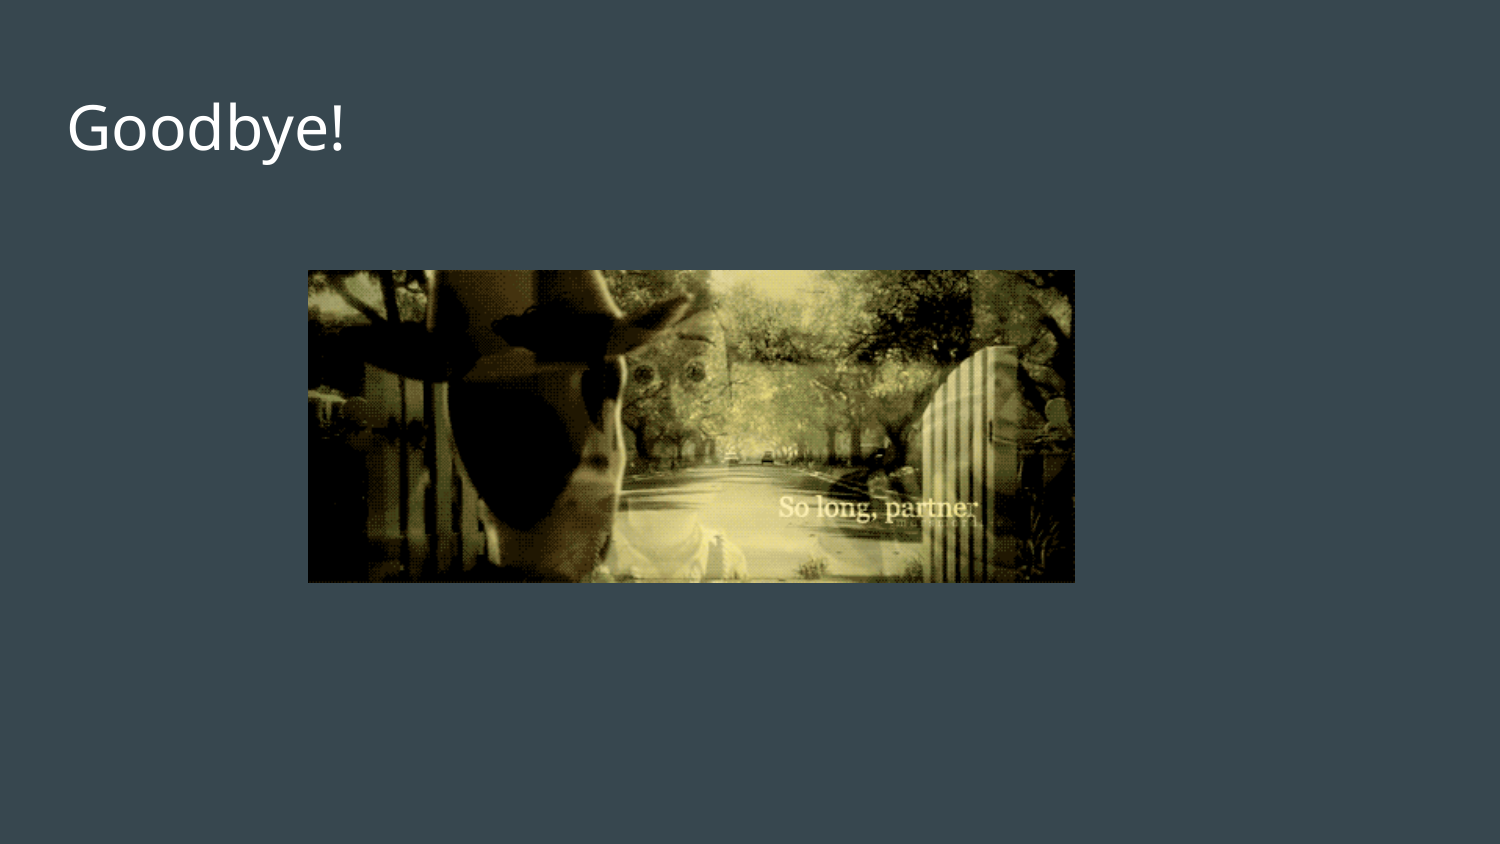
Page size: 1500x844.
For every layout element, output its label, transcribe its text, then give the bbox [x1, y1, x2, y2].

title Goodbye! [51, 72, 1449, 167]
picture [308, 269, 1075, 583]
